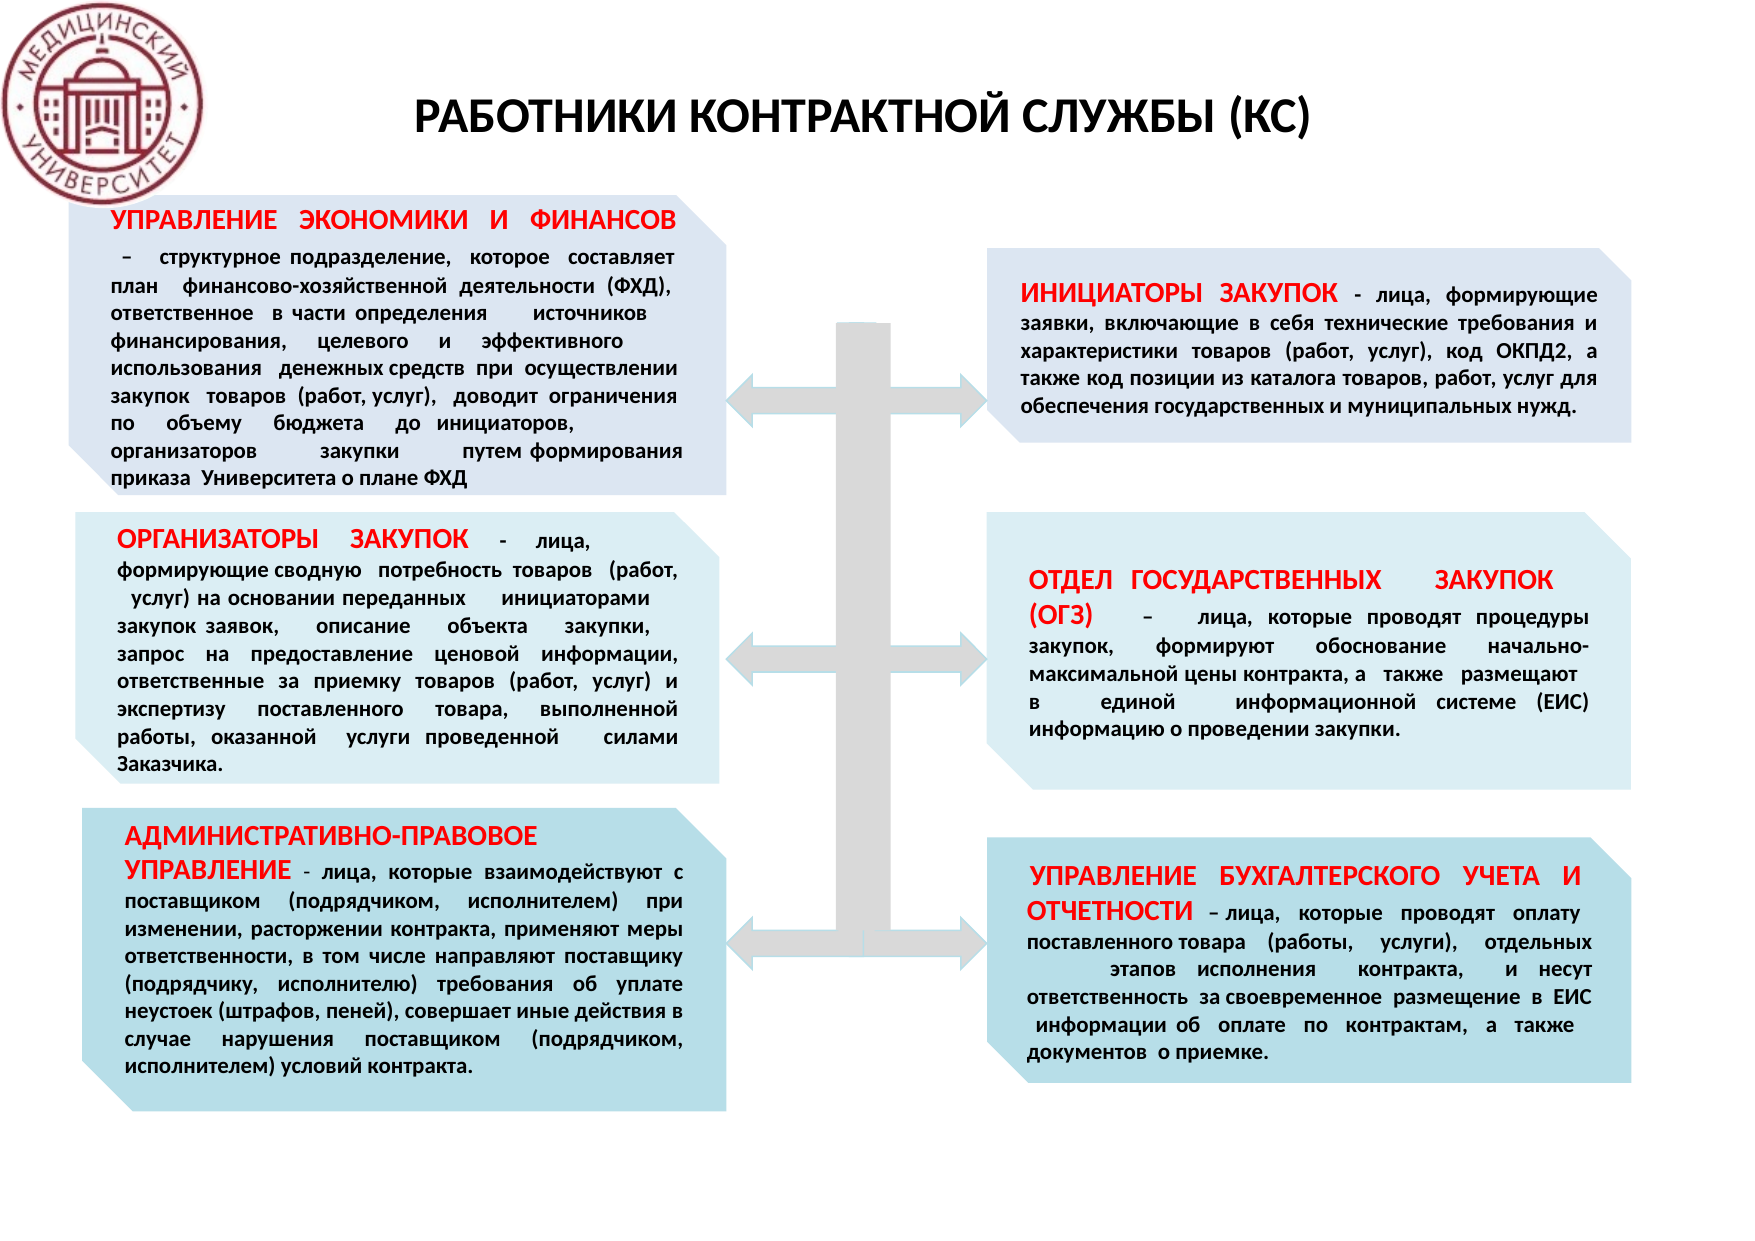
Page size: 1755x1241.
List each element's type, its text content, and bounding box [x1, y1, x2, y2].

text_box УПРАВЛЕНИЕ ЭКОНОМИКИ И ФИНАНСОВ – структурное подразделение, которое составляет план финансово-хозяйственной деятельности (ФХД), ответственное в части определения источников финансирования, целевого и эффективного использования денежных средств при осуществлении закупок товаров (работ, услуг), доводит ограничения по объему бюджета до инициаторов, организаторов закупки путем формирования приказа Университета о плане ФХД [68, 195, 727, 496]
text_box ИНИЦИАТОРЫ ЗАКУПОК - лица, формирующие заявки, включающие в себя технические требования и характеристики товаров (работ, услуг), код ОКПД2, а также код позиции из каталога товаров, работ, услуг для обеспечения государственных и муниципальных нужд. [987, 248, 1632, 443]
text_box [726, 917, 864, 970]
text_box ОТДЕЛ ГОСУДАРСТВЕННЫХ ЗАКУПОК (ОГЗ) – лица, которые проводят процедуры закупок, формируют обоснование начально-максимальной цены контракта, а также размещают в единой информационной системе (ЕИС) информацию о проведении закупки. [986, 512, 1631, 790]
text_box [835, 323, 891, 931]
text_box [726, 633, 835, 685]
text_box АДМИНИСТРАТИВНО-ПРАВОВОЕ УПРАВЛЕНИЕ - лица, которые взаимодействуют с поставщиком (подрядчиком, исполнителем) при изменении, расторжении контракта, применяют меры ответственности, в том числе направляют поставщику (подрядчику, исполнителю) требования об уплате неустоек (штрафов, пеней), совершает иные действия в случае нарушения поставщиком (подрядчиком, исполнителем) условий контракта. [82, 807, 727, 1112]
text_box УПРАВЛЕНИЕ БУХГАЛТЕРСКОГО УЧЕТА И ОТЧЕТНОСТИ – лица, которые проводят оплату поставленного товара (работы, услуги), отдельных этапов исполнения контракта, и несут ответственность за своевременное размещение в ЕИС информации об оплате по контрактам, а также документов о приемке. [987, 837, 1632, 1083]
text_box [891, 633, 987, 685]
text_box [864, 917, 987, 970]
text_box [891, 374, 987, 427]
text_box [726, 374, 835, 427]
picture [0, 0, 209, 209]
text_box ОРГАНИЗАТОРЫ ЗАКУПОК - лица, формирующие сводную потребность товаров (работ, услуг) на основании переданных инициаторами закупок заявок, описание объекта закупки, запрос на предоставление ценовой информации, ответственные за приемку товаров (работ, услуг) и экспертизу поставленного товара, выполненной работы, оказанной услуги проведенной силами Заказчика. [75, 512, 720, 784]
title РАБОТНИКИ КОНТРАКТНОЙ СЛУЖБЫ (КС) [213, 82, 1558, 144]
